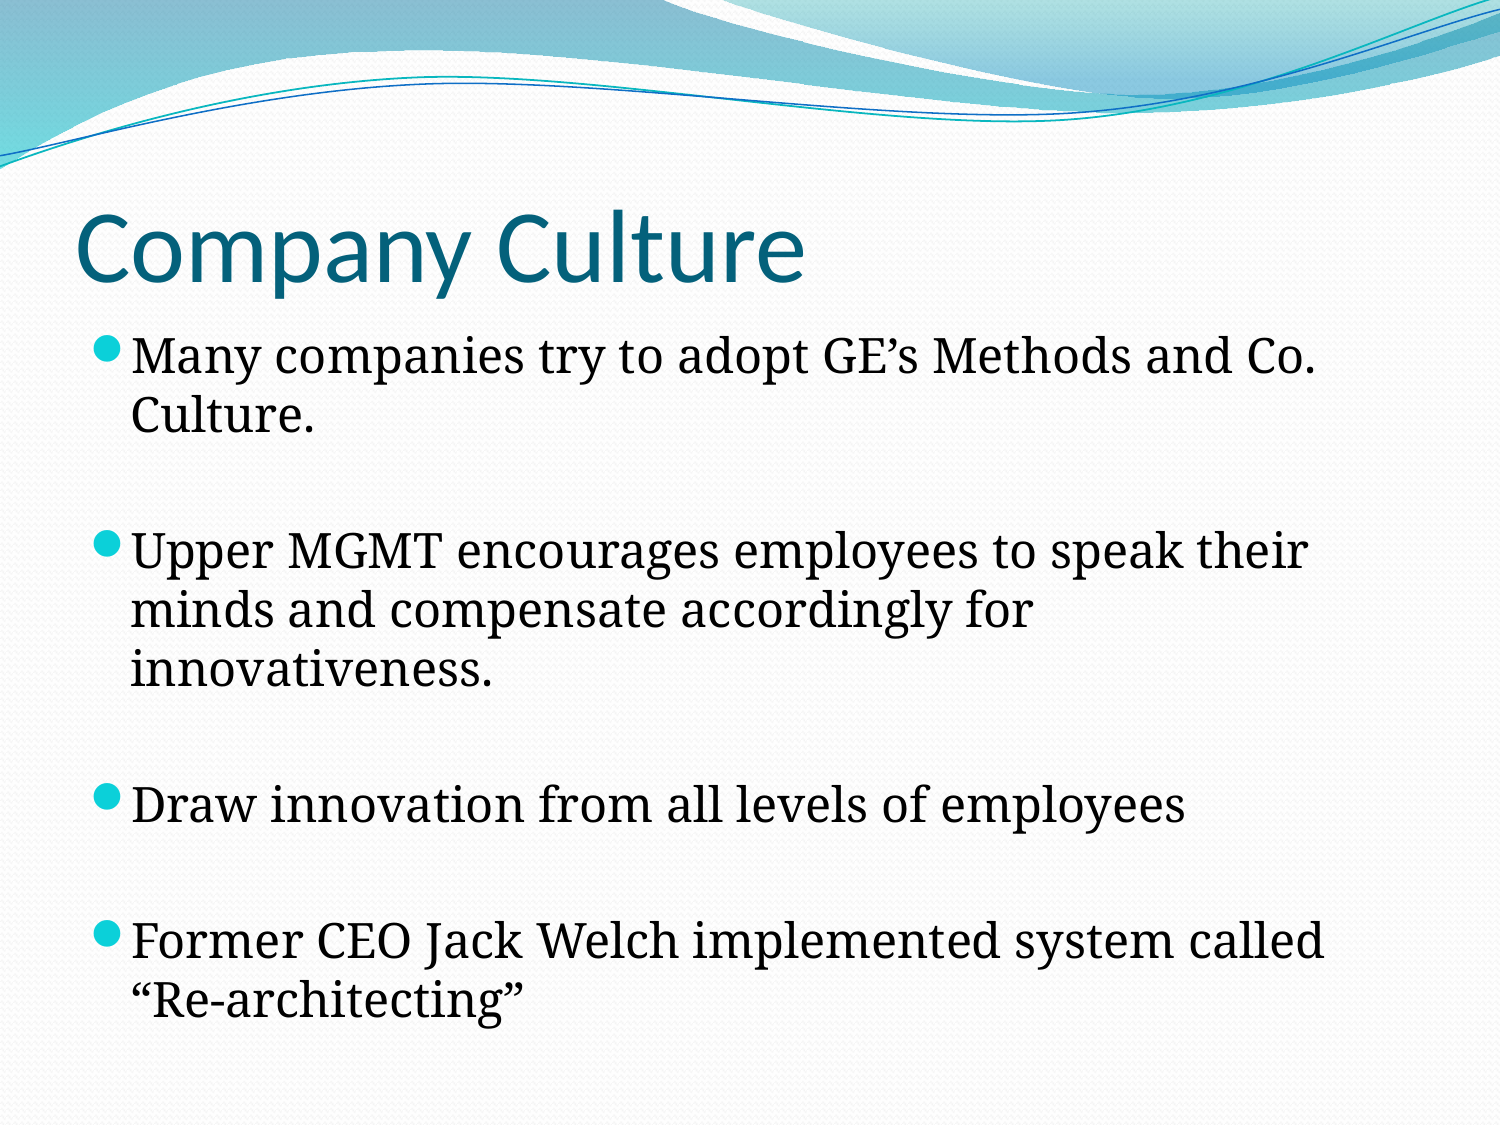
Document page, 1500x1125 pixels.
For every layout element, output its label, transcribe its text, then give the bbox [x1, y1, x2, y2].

list Many companies try to adopt GE’s Methods and Co. Culture. Upper MGMT encourages employees to speak their minds and compensate accordingly for innovativeness. Draw innovation from all levels of employees Former CEO Jack Welch implemented system called “Re-architecting” [75, 317, 1425, 1038]
title Company Culture [75, 115, 1425, 303]
